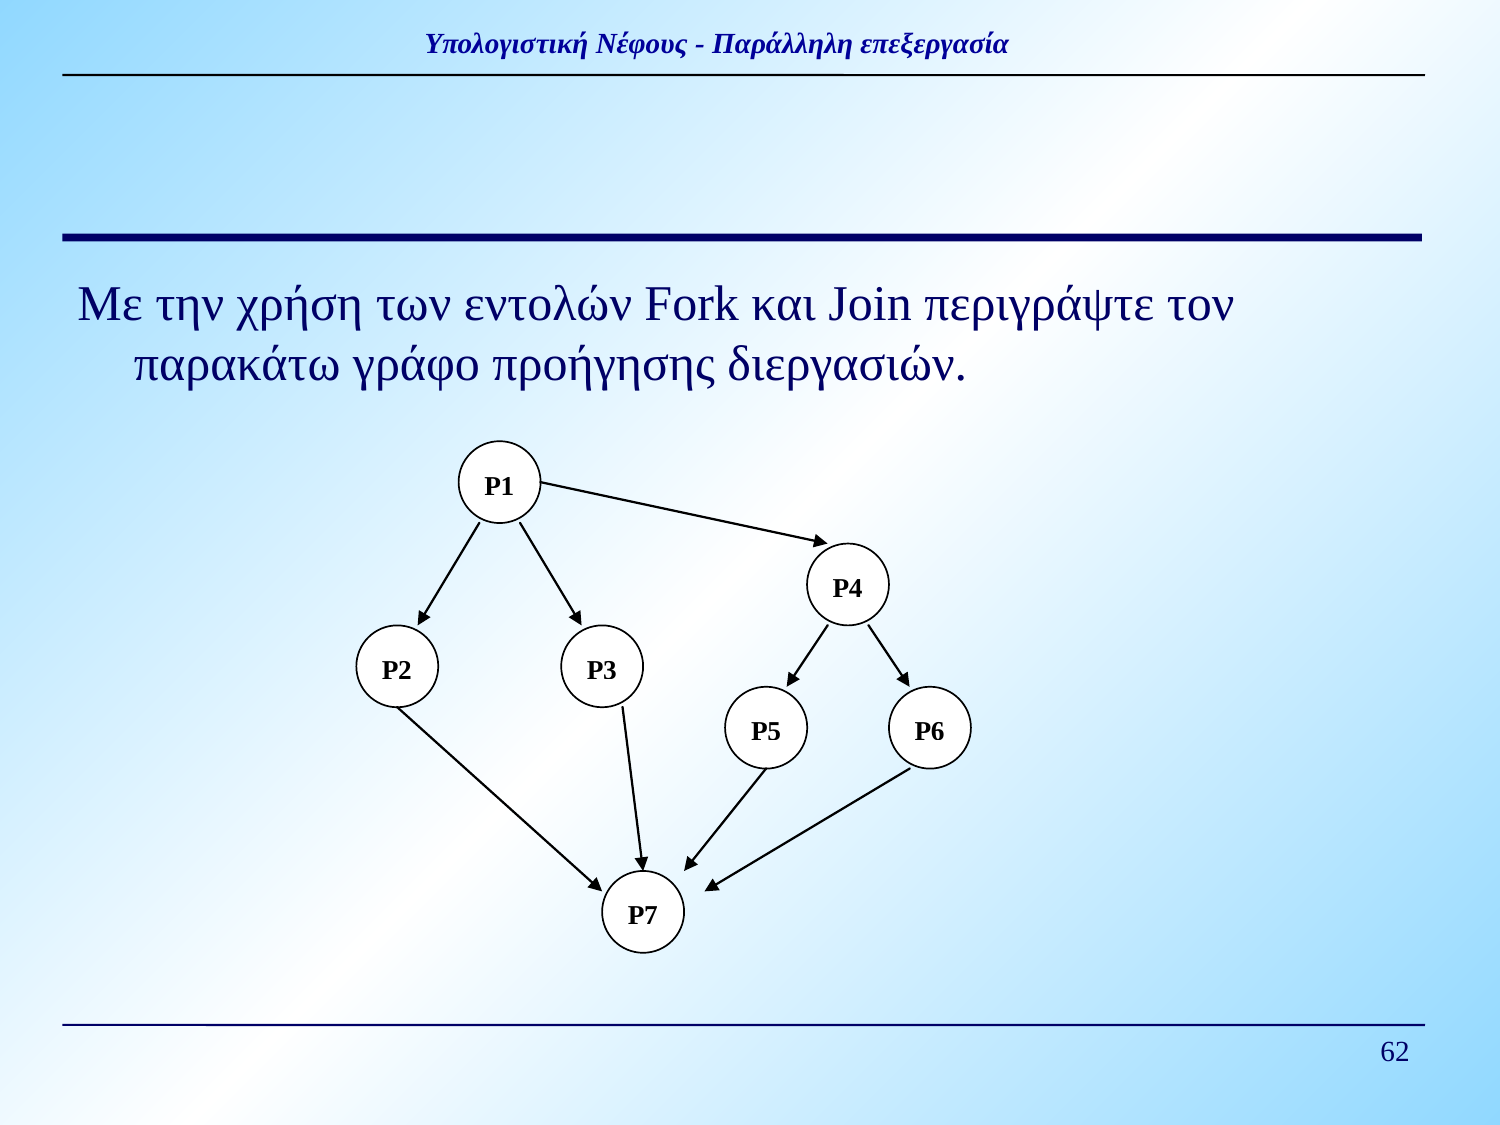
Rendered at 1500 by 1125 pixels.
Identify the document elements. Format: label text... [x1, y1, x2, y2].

text_box Με την χρήση των εντολών Fork και Join περιγράψτε τον παρακάτω γράφο προήγησης διεργασιών. [62, 262, 1424, 504]
slide_number 62 [1112, 1024, 1426, 1101]
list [253, 420, 1200, 975]
